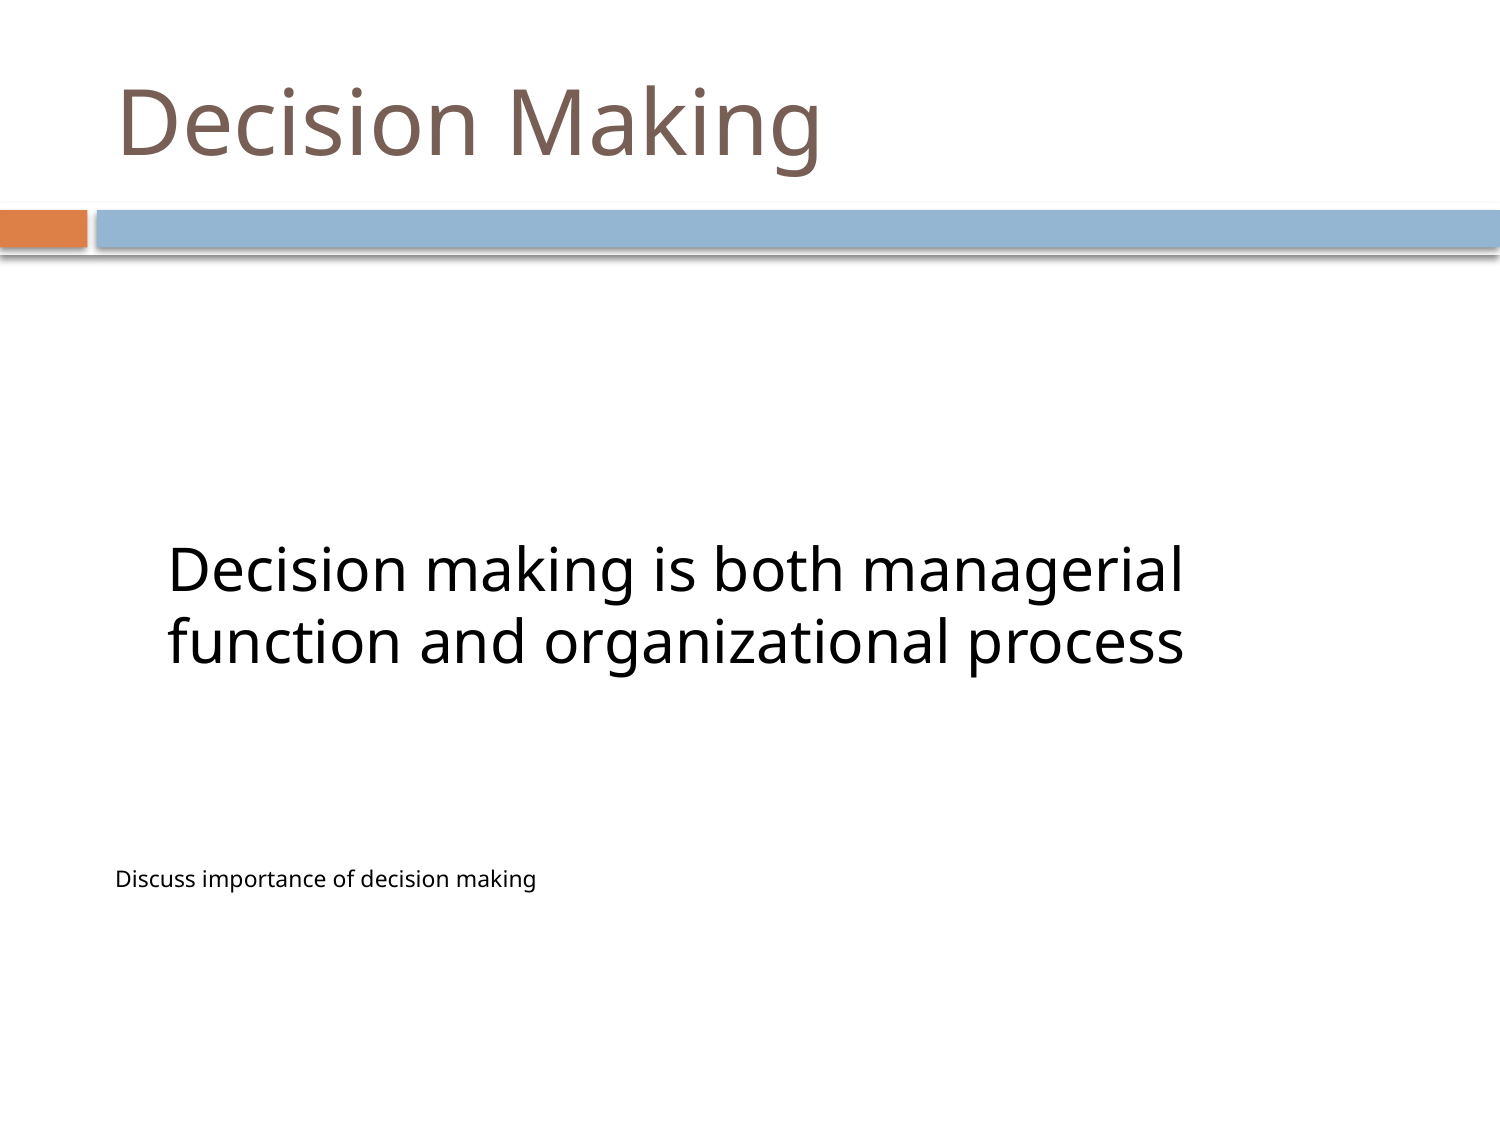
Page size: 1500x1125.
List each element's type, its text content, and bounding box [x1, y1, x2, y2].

title Decision Making [100, 37, 1438, 200]
list Decision making is both managerial function and organizational process Discuss importance of decision making [100, 262, 1438, 1000]
